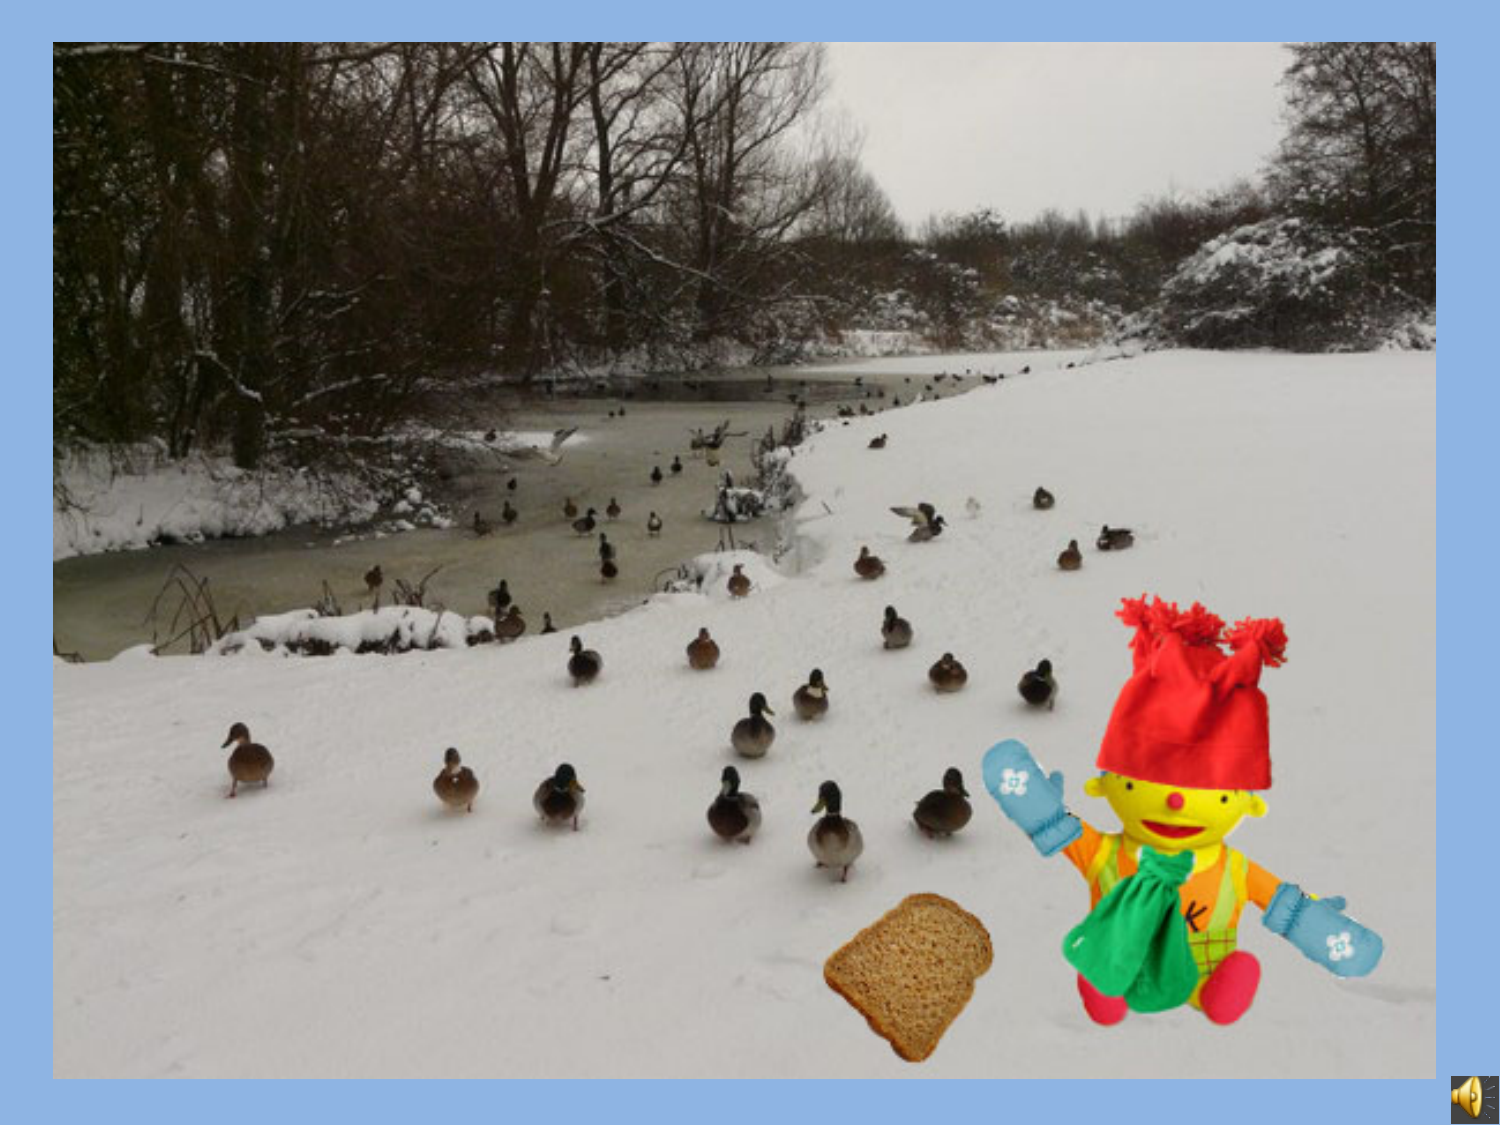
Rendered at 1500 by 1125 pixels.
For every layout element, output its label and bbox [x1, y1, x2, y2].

list [52, 42, 1436, 1079]
picture [1449, 1074, 1500, 1125]
